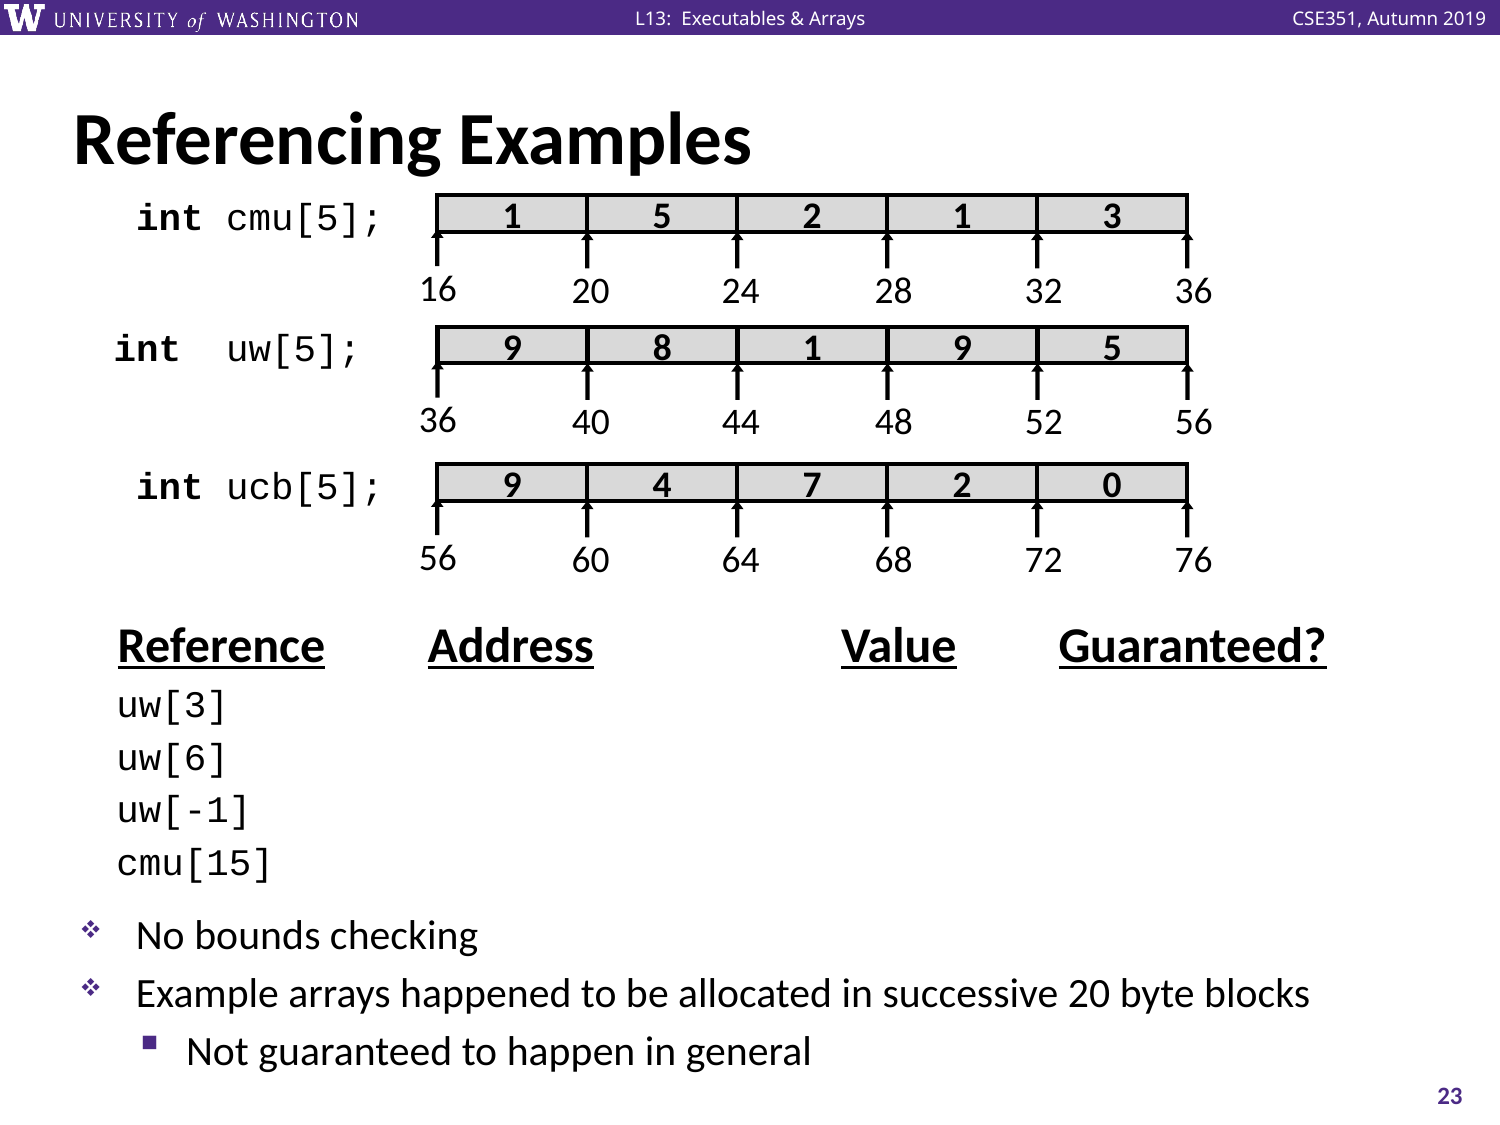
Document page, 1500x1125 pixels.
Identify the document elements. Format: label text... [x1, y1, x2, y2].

text_box int cmu[5]; [31, 185, 399, 245]
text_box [382, 326, 1276, 451]
text_box Reference Address Value Guaranteed? uw[3] uw[6] uw[-1] cmu[15] [46, 605, 1409, 1100]
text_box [382, 464, 1275, 589]
text_box int ucb[5]; [31, 454, 399, 515]
slide_number 23 [1400, 1065, 1500, 1125]
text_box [382, 195, 1275, 320]
text_box No bounds checking Example arrays happened to be allocated in successive 20 byte blocks Not guaranteed to happen in general [64, 899, 1437, 1095]
text_box int uw[5]; [31, 316, 379, 377]
title Referencing Examples [58, 71, 1438, 198]
picture [4, 4, 358, 32]
